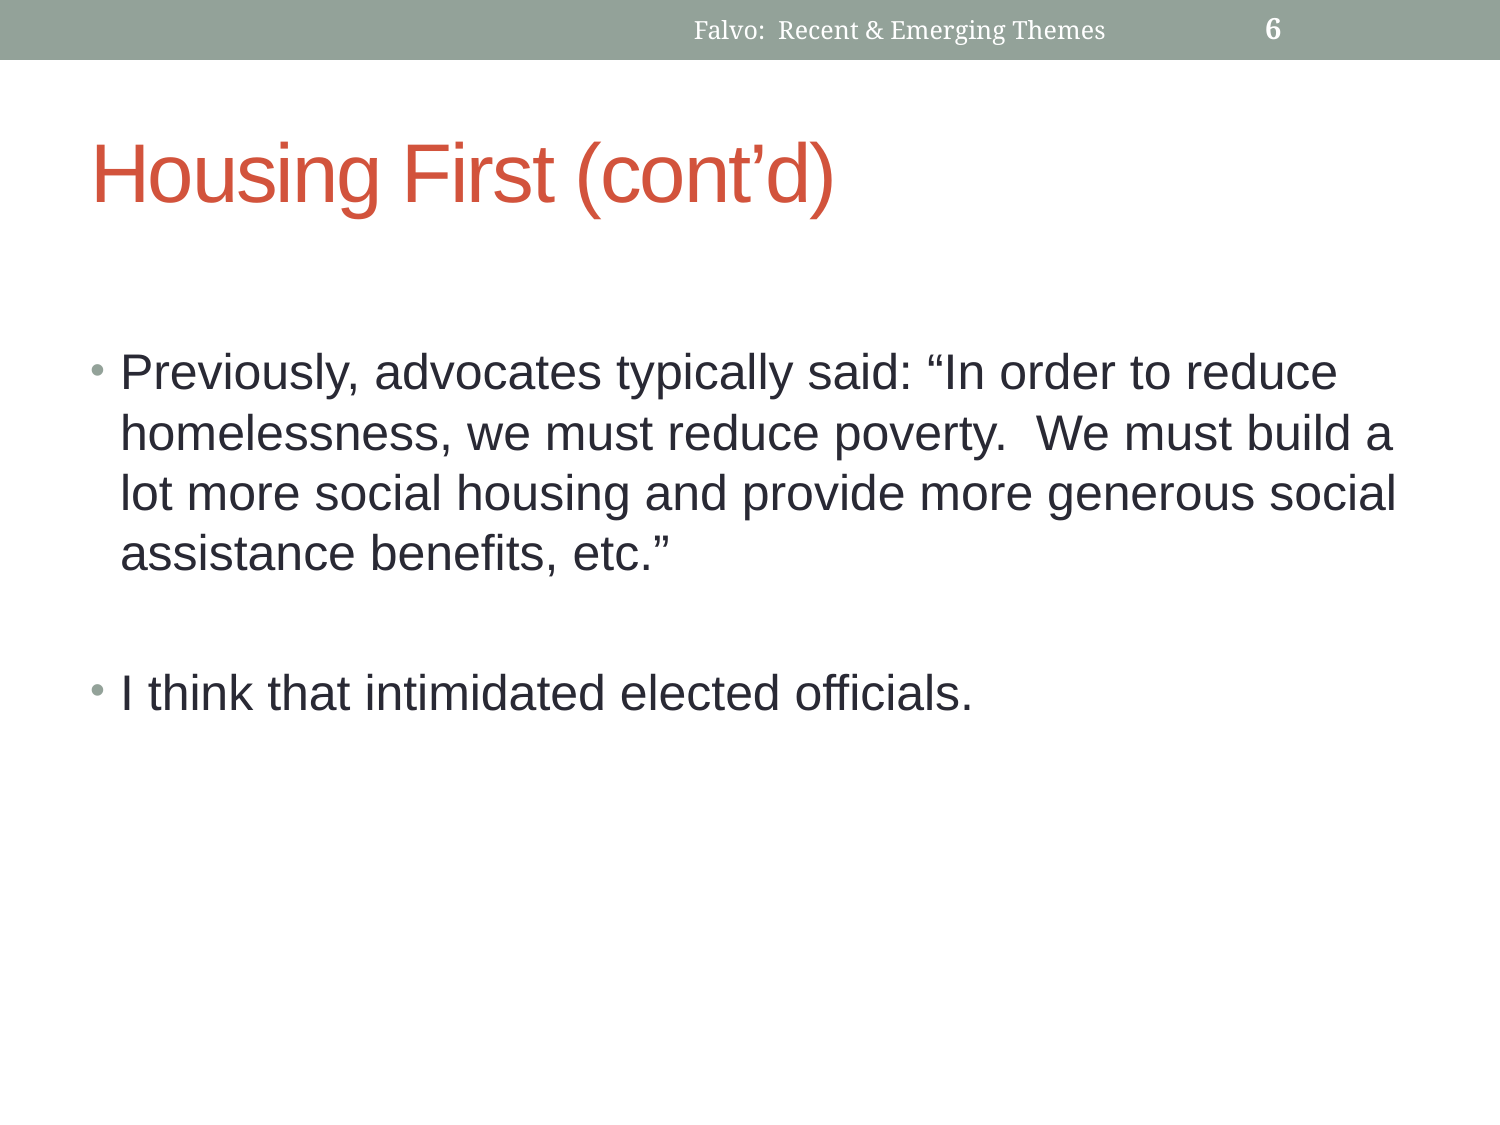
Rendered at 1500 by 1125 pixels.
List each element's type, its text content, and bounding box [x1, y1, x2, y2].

slide_number 7 [1250, 3, 1425, 57]
title Housing First (cont’d) [75, 87, 1425, 250]
footer Falvo: Recent & Emerging Themes [562, 3, 1238, 57]
list Previously, advocates typically said: “In order to reduce homelessness, we must reduce poverty. We must build a lot more social housing and provide more generous social assistance benefits, etc.” I think that intimidated elected officials. [75, 262, 1425, 1063]
